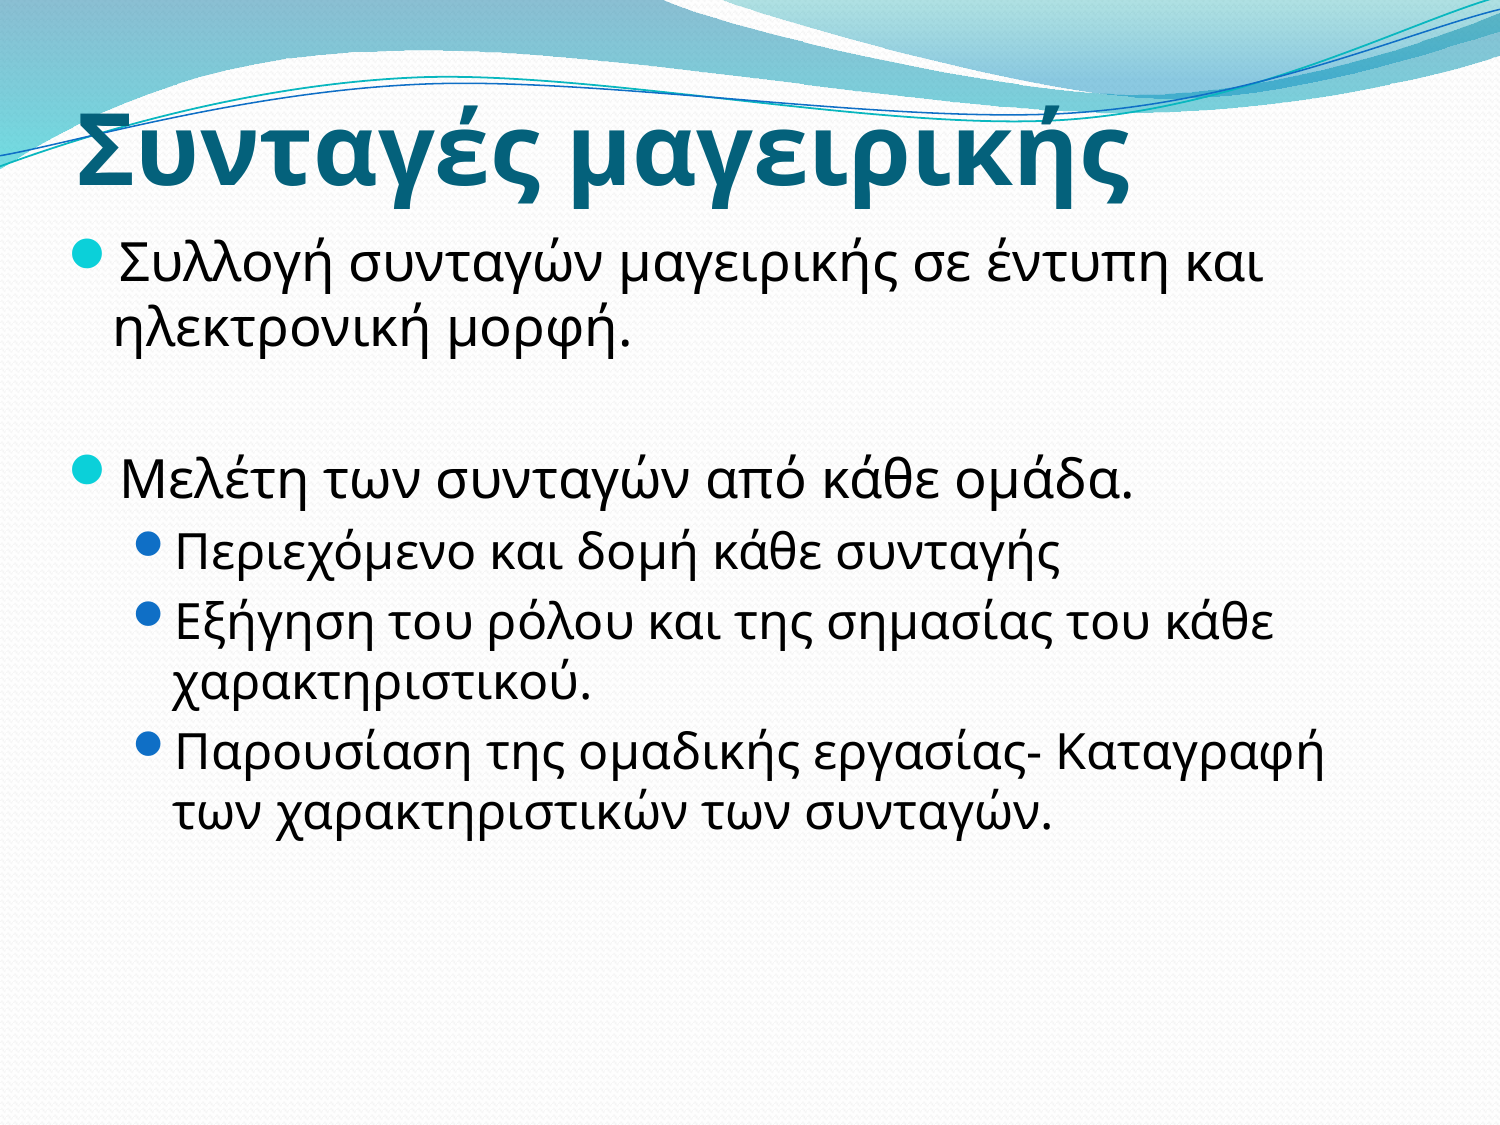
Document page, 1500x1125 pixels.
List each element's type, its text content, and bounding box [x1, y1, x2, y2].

title Συνταγές μαγειρικής [76, 78, 1427, 206]
list Συλλογή συνταγών μαγειρικής σε έντυπη και ηλεκτρονική μορφή. Μελέτη των συνταγών από κάθε ομάδα. Περιεχόμενο και δομή κάθε συνταγής Εξήγηση του ρόλου και της σημασίας του κάθε χαρακτηριστικού. Παρουσίαση της ομαδικής εργασίας- Καταγραφή των χαρακτηριστικών των συνταγών. [53, 219, 1404, 1102]
